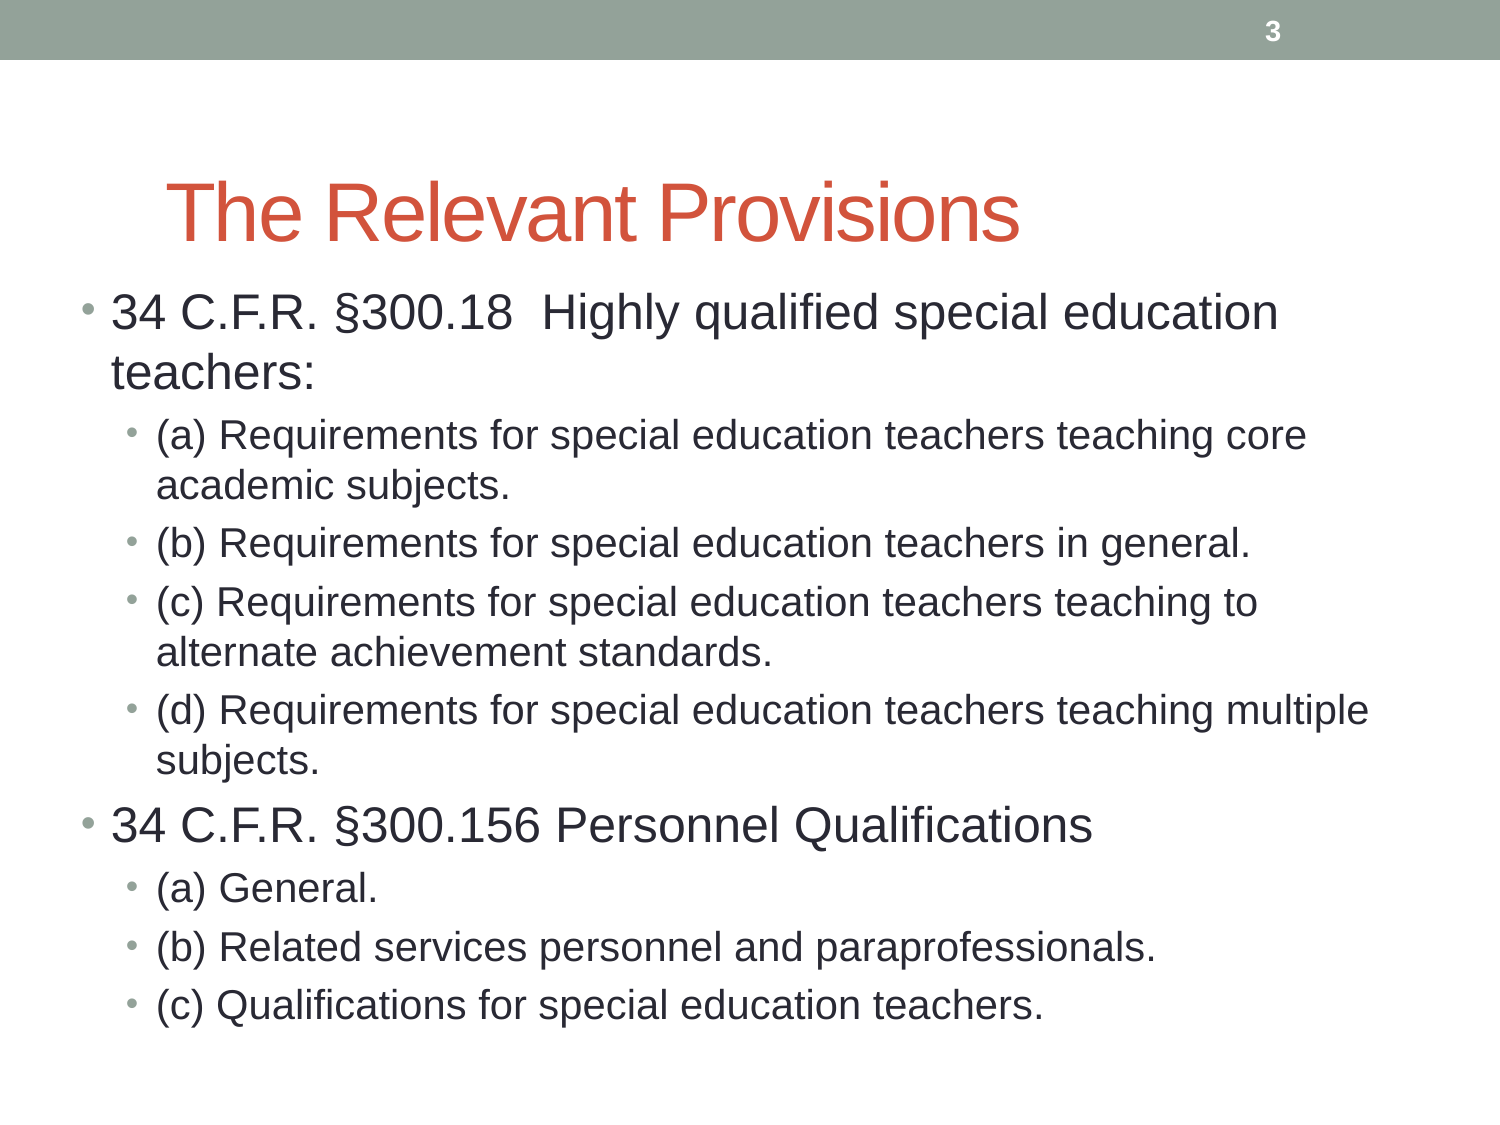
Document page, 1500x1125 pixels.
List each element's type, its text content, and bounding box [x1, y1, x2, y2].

slide_number 3 [1250, 3, 1425, 57]
title The Relevant Provisions [150, 109, 1352, 271]
list 34 C.F.R. §300.18 Highly qualified special education teachers: (a) Requirements for special education teachers teaching core academic subjects. (b) Requirements for special education teachers in general. (c) Requirements for special education teachers teaching to alternate achievement standards. (d) Requirements for special education teachers teaching multiple subjects. 34 C.F.R. §300.156 Personnel Qualifications (a) General. (b) Related services personnel and paraprofessionals. (c) Qualifications for special education teachers. [65, 271, 1438, 1060]
